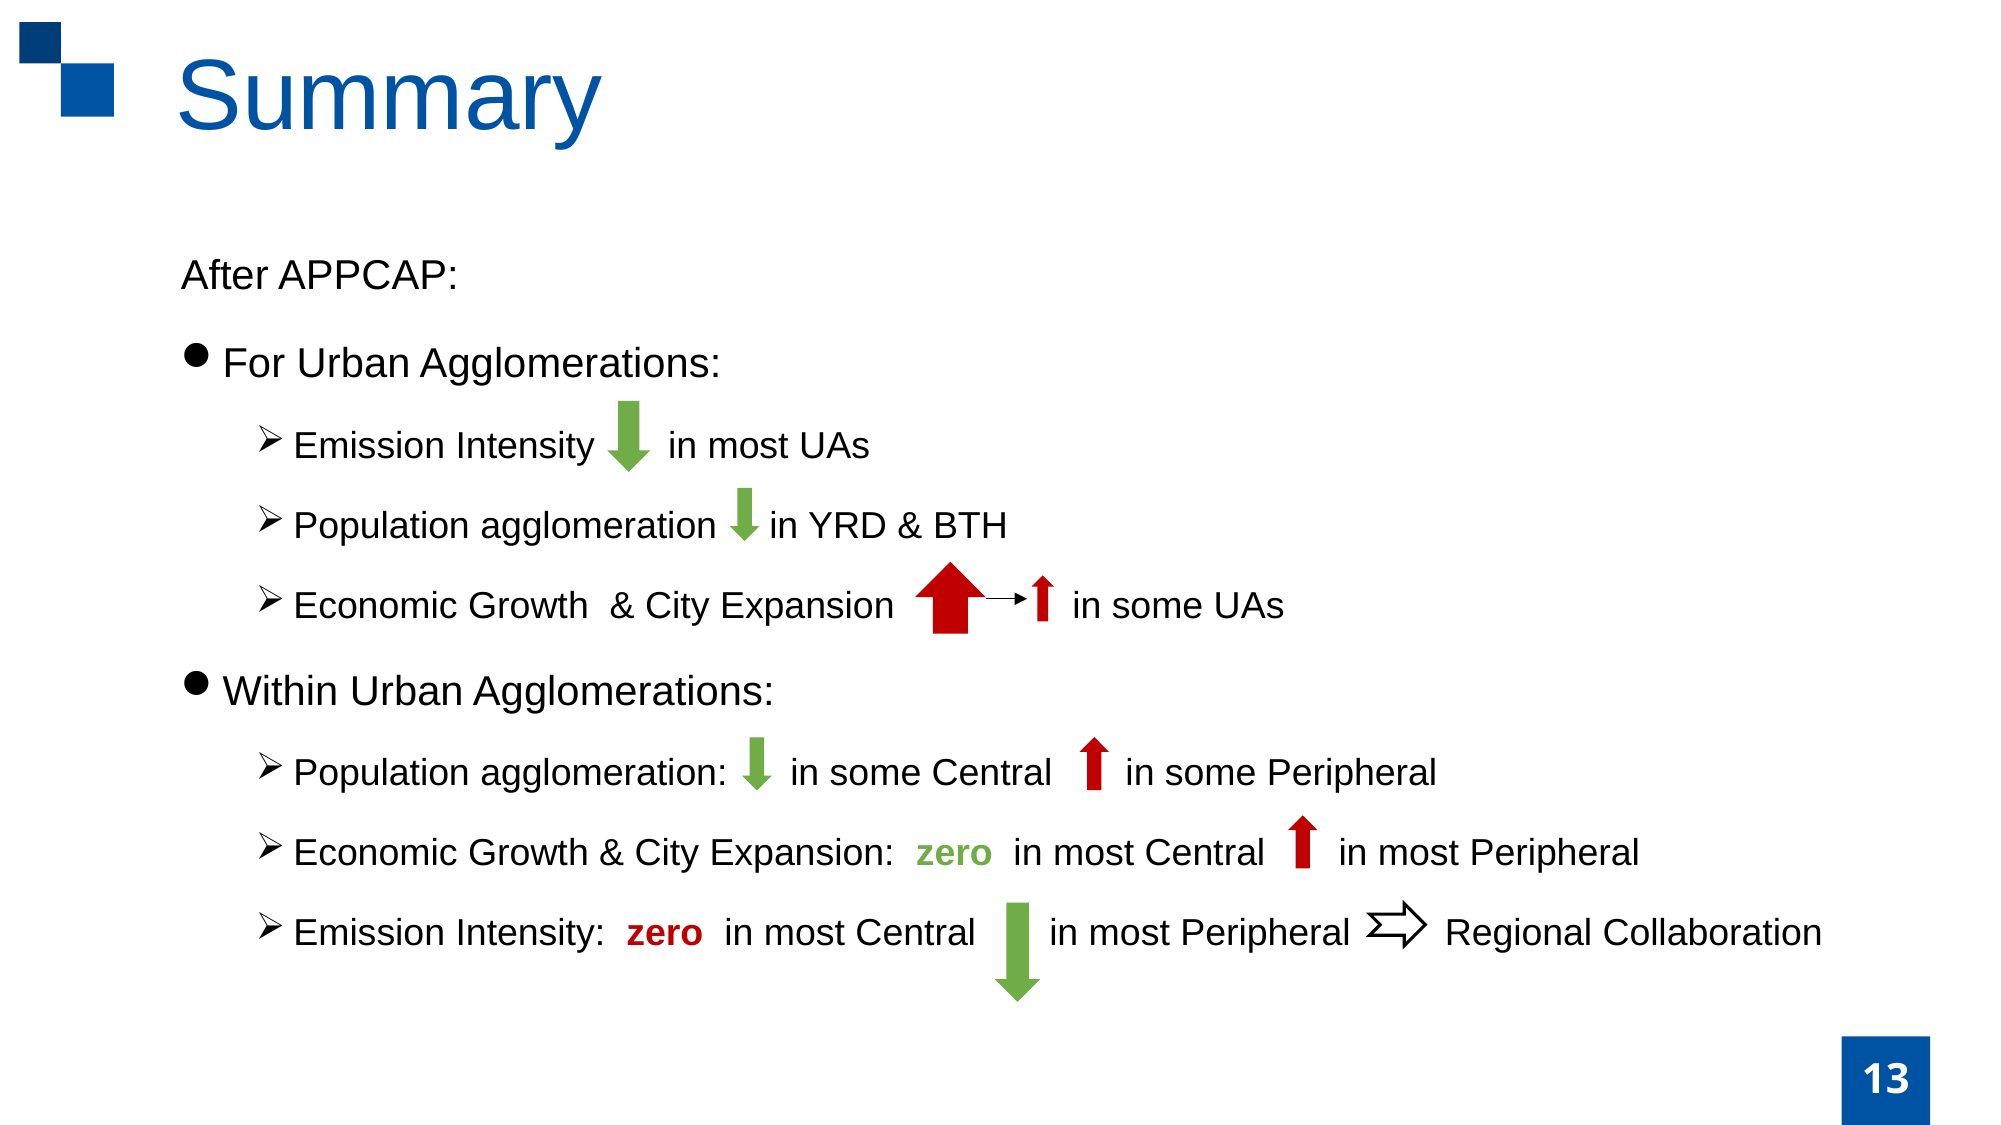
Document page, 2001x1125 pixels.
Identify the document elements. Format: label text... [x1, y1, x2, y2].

text_box [607, 400, 651, 472]
text_box [994, 902, 1041, 1002]
text_box Summary [160, 35, 1886, 253]
text_box [1287, 815, 1318, 869]
text_box After APPCAP: For Urban Agglomerations: Emission Intensity in most UAs Population agglomeration in YRD & BTH Economic Growth & City Expansion in some UAs Within Urban Agglomerations: Population agglomeration: in some Central in some Peripheral Economic Growth & City Expansion: zero in most Central in most Peripheral Emission Intensity: zero in most Central in most Peripheral Regional Collaboration [165, 215, 1856, 1090]
text_box [1031, 575, 1055, 622]
text_box [729, 487, 760, 541]
text_box [915, 561, 986, 634]
slide_number 13 [1771, 1050, 2000, 1111]
text_box [1079, 737, 1110, 791]
text_box [1367, 901, 1427, 949]
text_box [742, 737, 772, 791]
